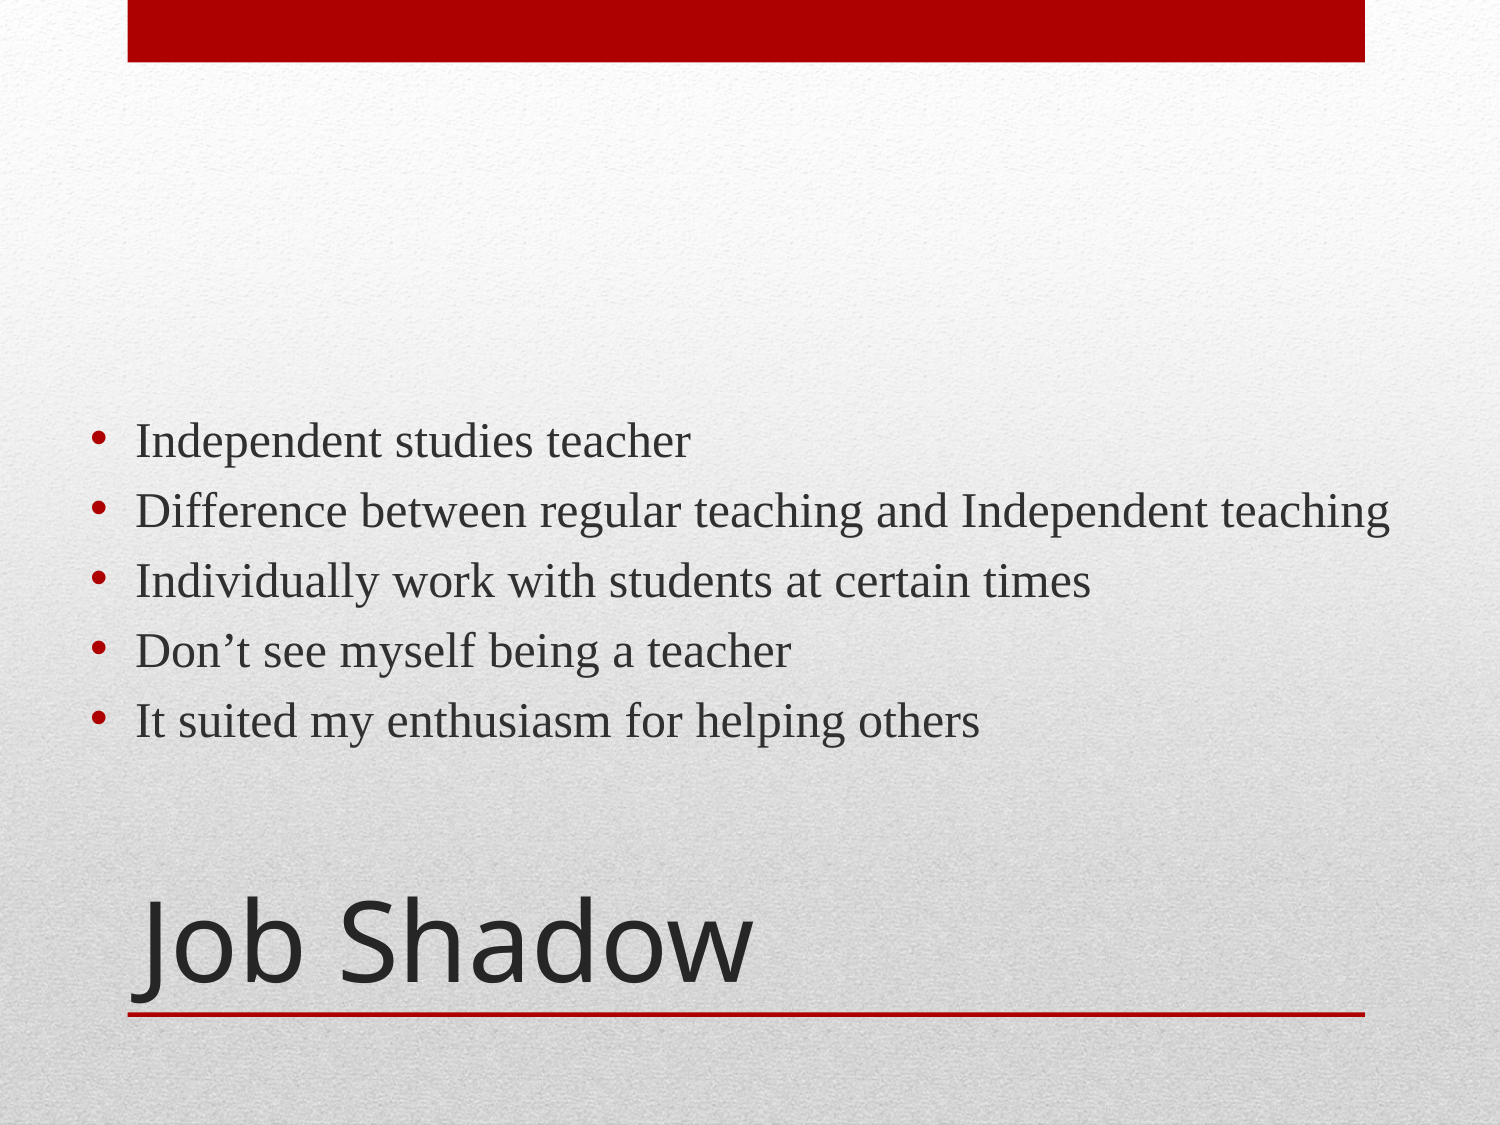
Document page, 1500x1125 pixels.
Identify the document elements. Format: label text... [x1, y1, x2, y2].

list Independent studies teacher Difference between regular teaching and Independent teaching Individually work with students at certain times Don’t see myself being a teacher It suited my enthusiasm for helping others [75, 174, 1425, 1050]
